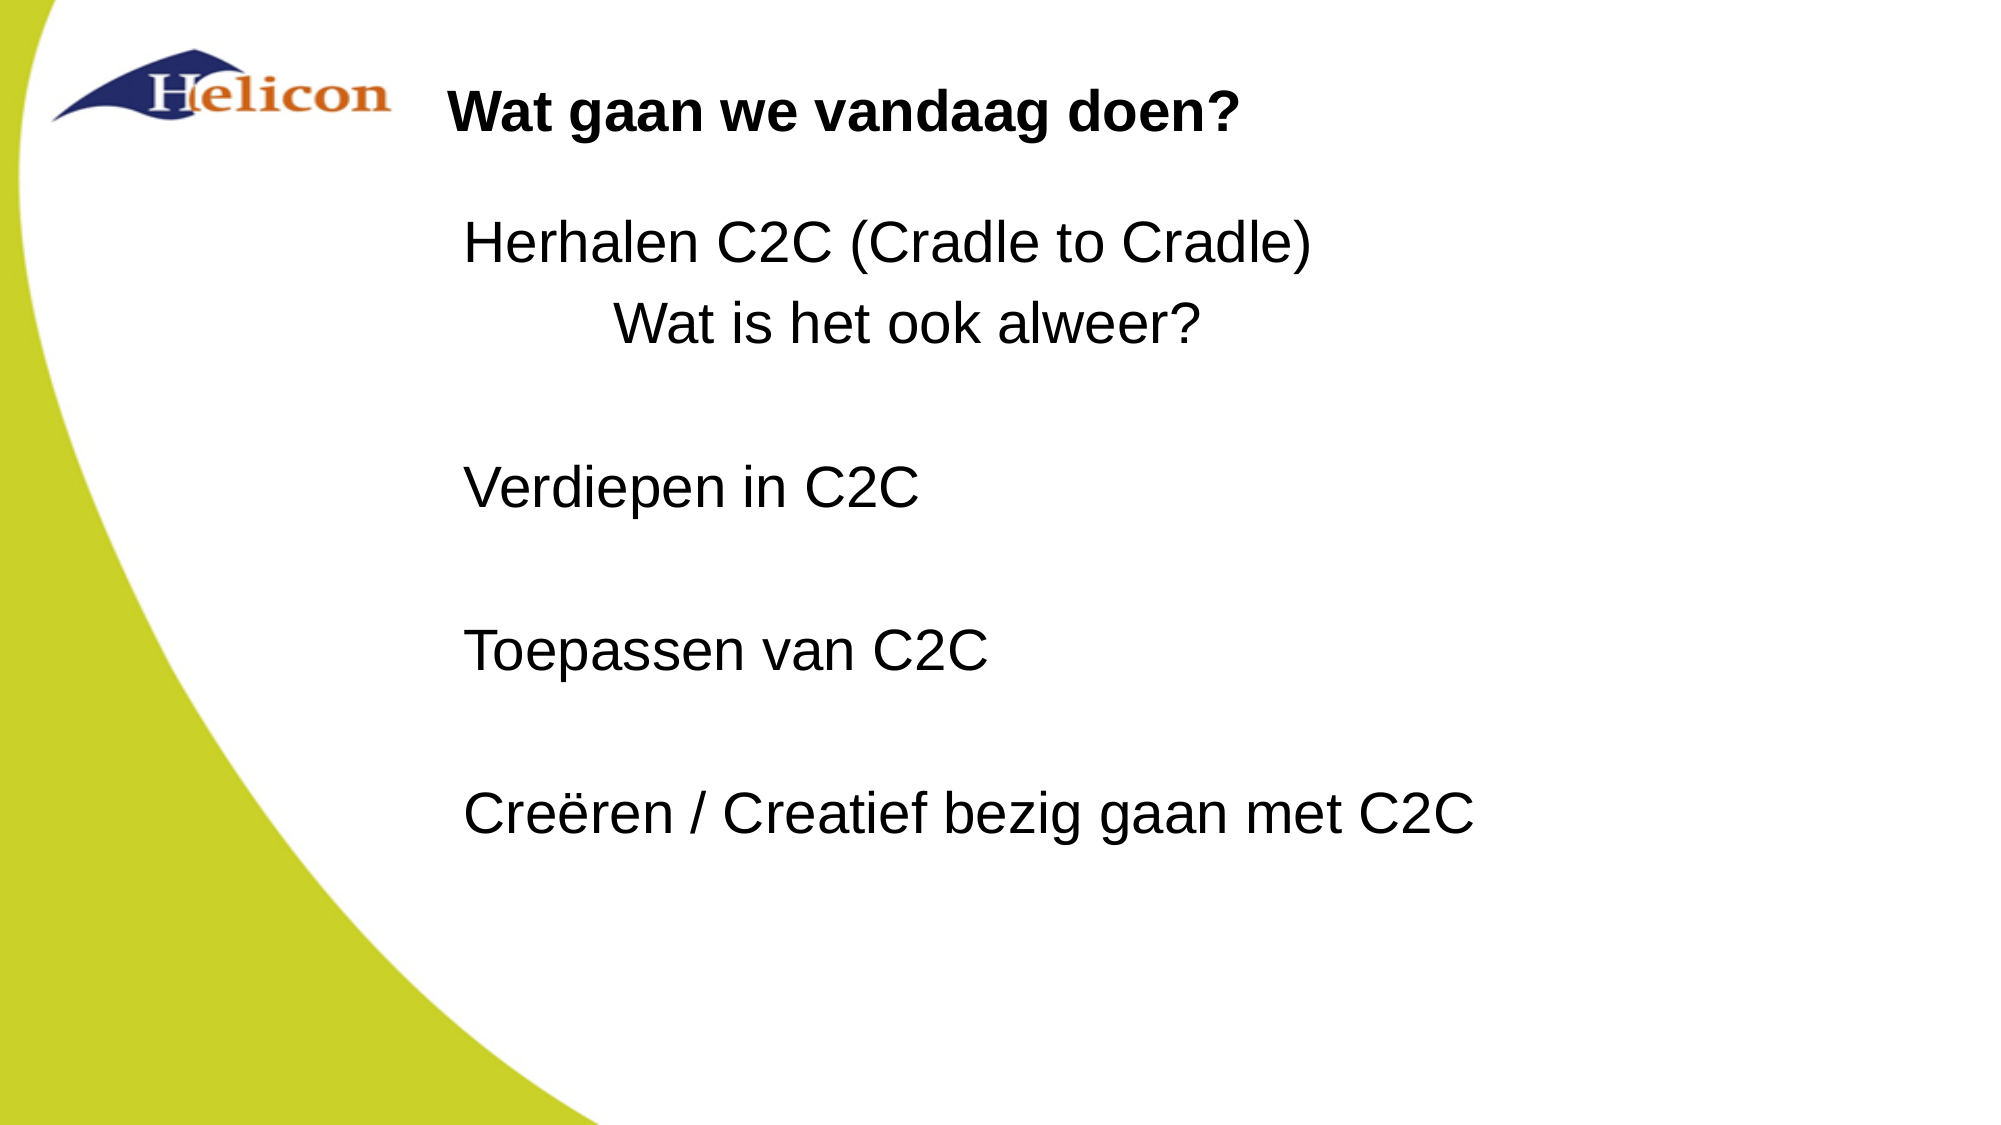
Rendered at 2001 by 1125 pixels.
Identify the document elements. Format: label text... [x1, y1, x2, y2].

picture [0, 0, 2000, 1125]
title Wat gaan we vandaag doen? [432, 54, 1887, 161]
list Herhalen C2C (Cradle to Cradle) Wat is het ook alweer? Verdiepen in C2C Toepassen van C2C Creëren / Creatief bezig gaan met C2C [448, 196, 1900, 1005]
